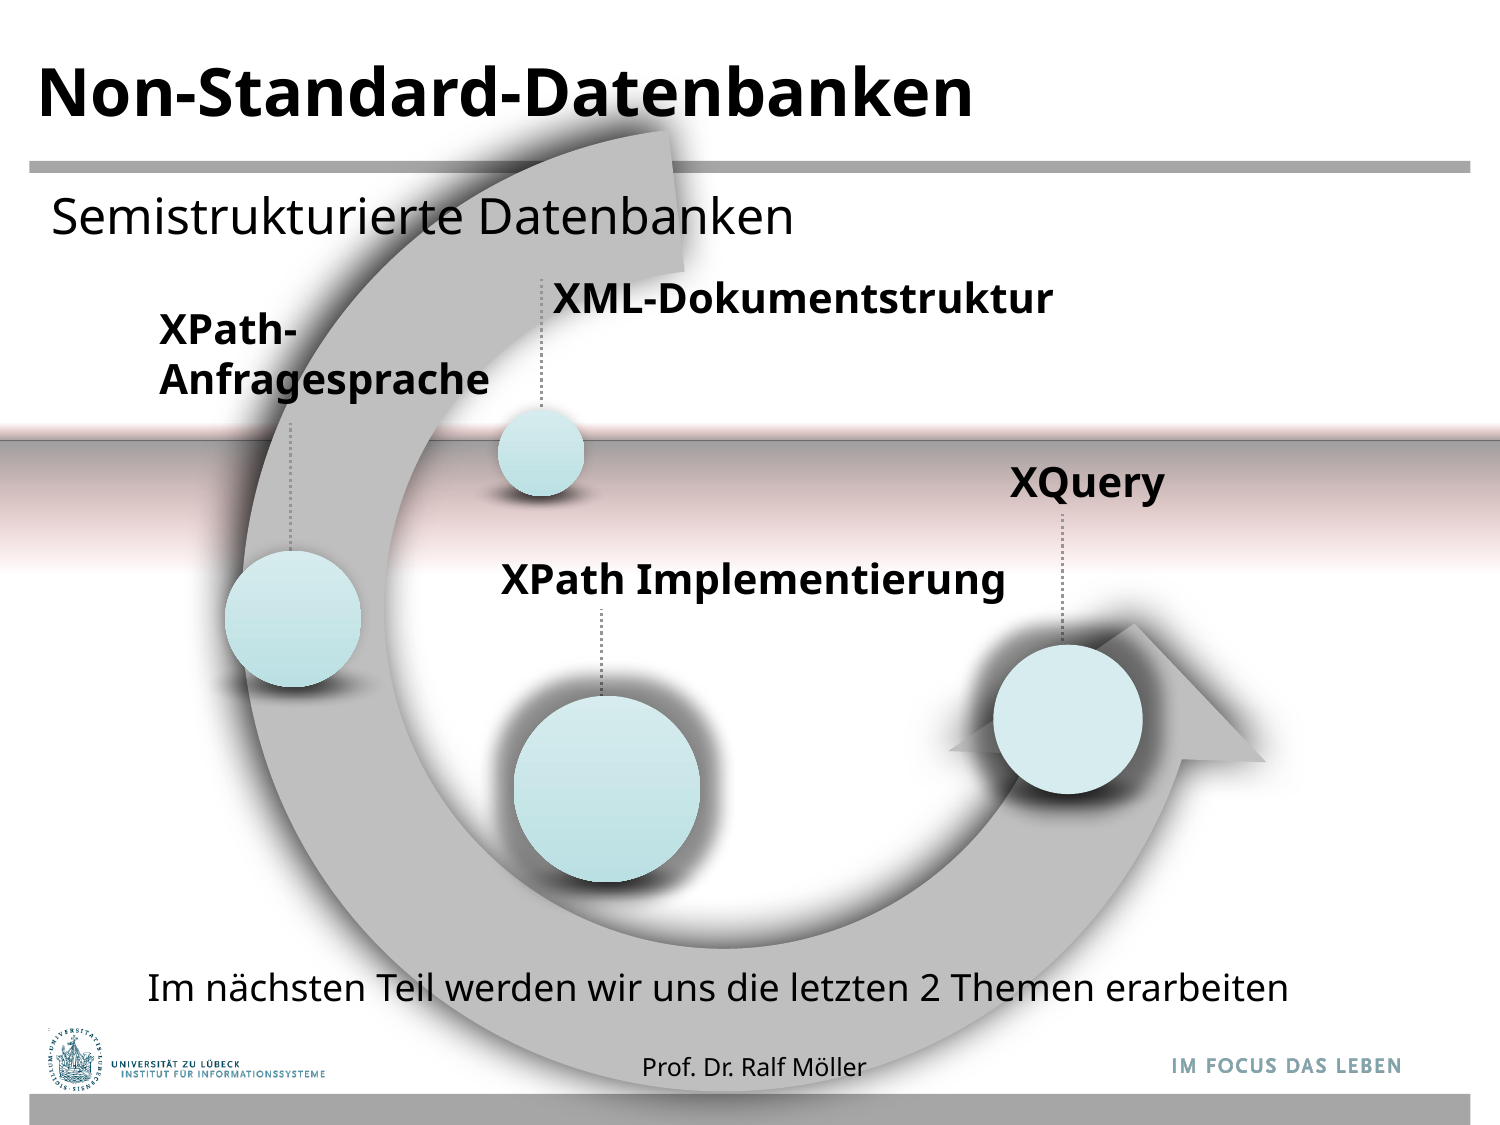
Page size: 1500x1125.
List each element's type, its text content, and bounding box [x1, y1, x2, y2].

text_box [147, 302, 466, 455]
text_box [471, 271, 1143, 512]
text_box [495, 141, 675, 184]
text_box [147, 455, 1485, 1020]
text_box [486, 1029, 961, 1085]
title Non-Standard-Datenbanken [21, 39, 1416, 141]
text_box Semistrukturierte Datenbanken [51, 184, 1388, 240]
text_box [0, 422, 142, 575]
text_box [1147, 422, 1500, 575]
text_box Prof. Dr. Ralf Möller [641, 1051, 1483, 1106]
text_box [353, 240, 685, 300]
